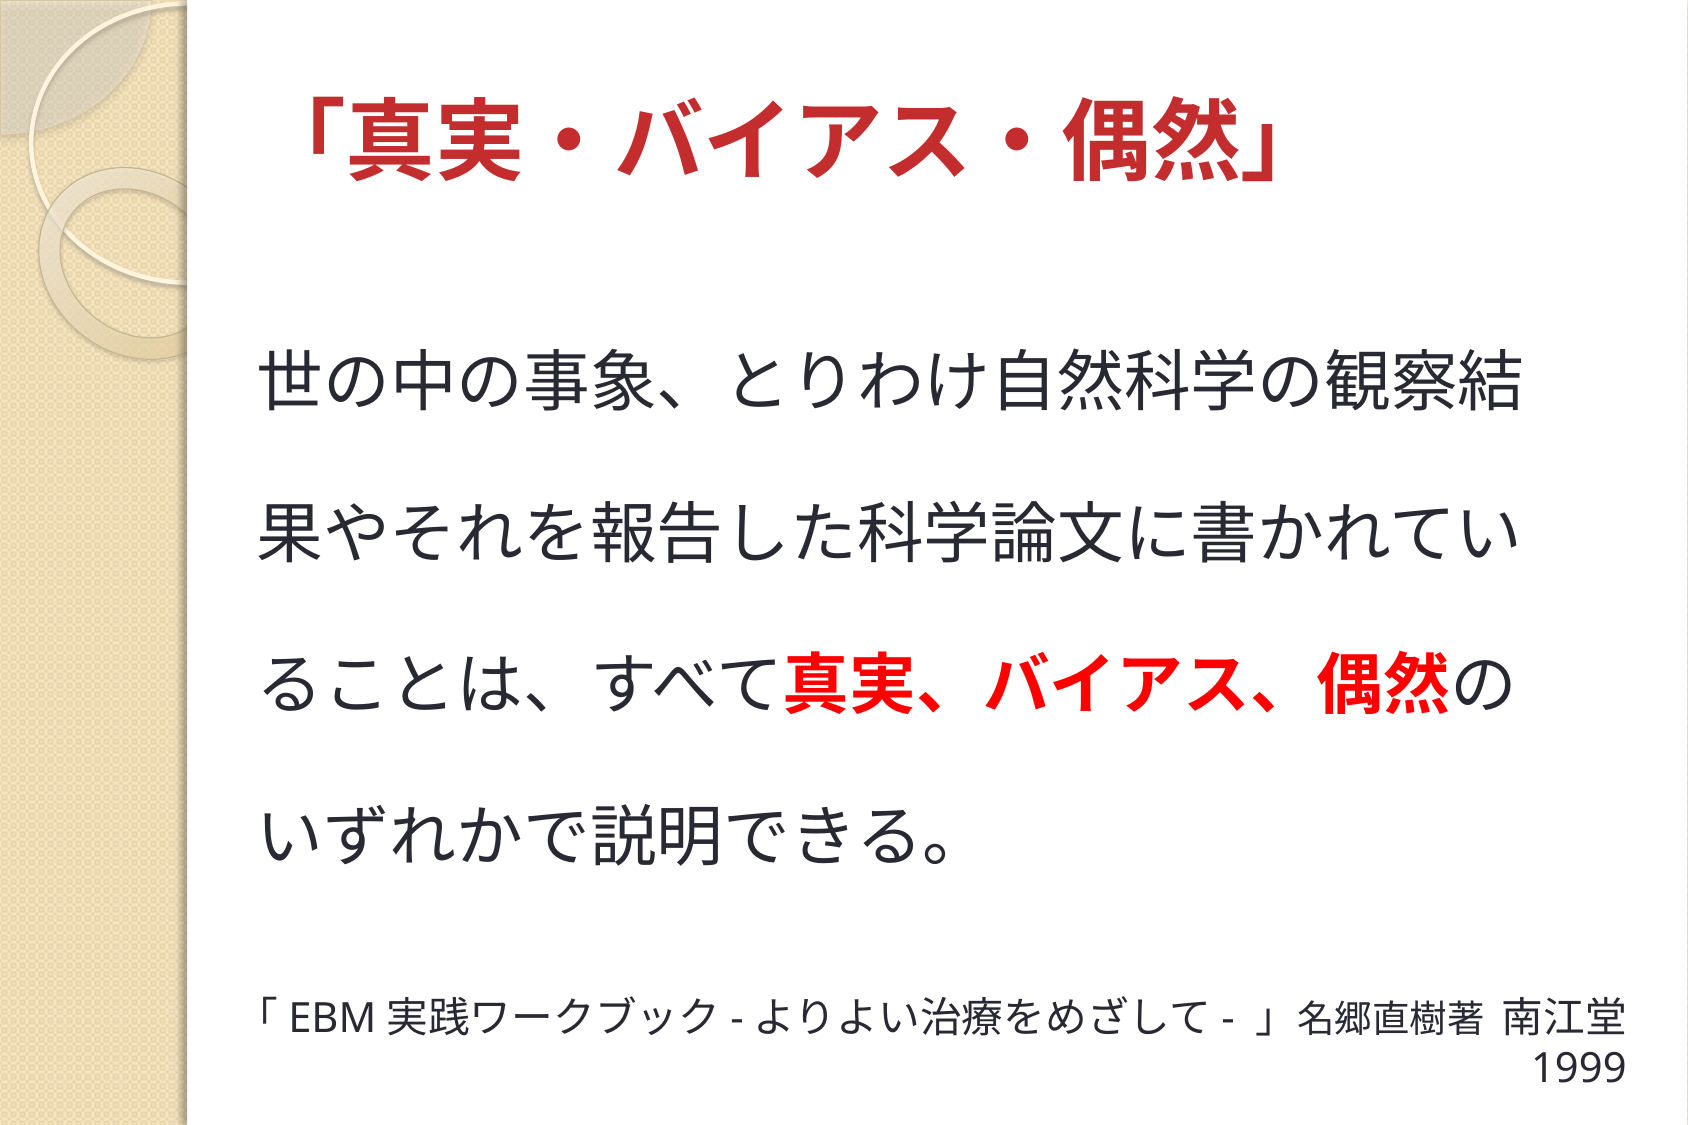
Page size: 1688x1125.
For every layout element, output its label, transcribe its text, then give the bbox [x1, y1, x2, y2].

title 「真実・バイアス・偶然」 [241, 75, 1448, 200]
text_box 「EBM実践ワークブック-よりよい治療をめざして- 」名郷直樹著 南江堂 1999 [203, 983, 1642, 1099]
text_box 世の中の事象、とりわけ自然科学の観察結果やそれを報告した科学論文に書かれていることは、すべて真実、バイアス、偶然のいずれかで説明できる。 [241, 282, 1576, 858]
